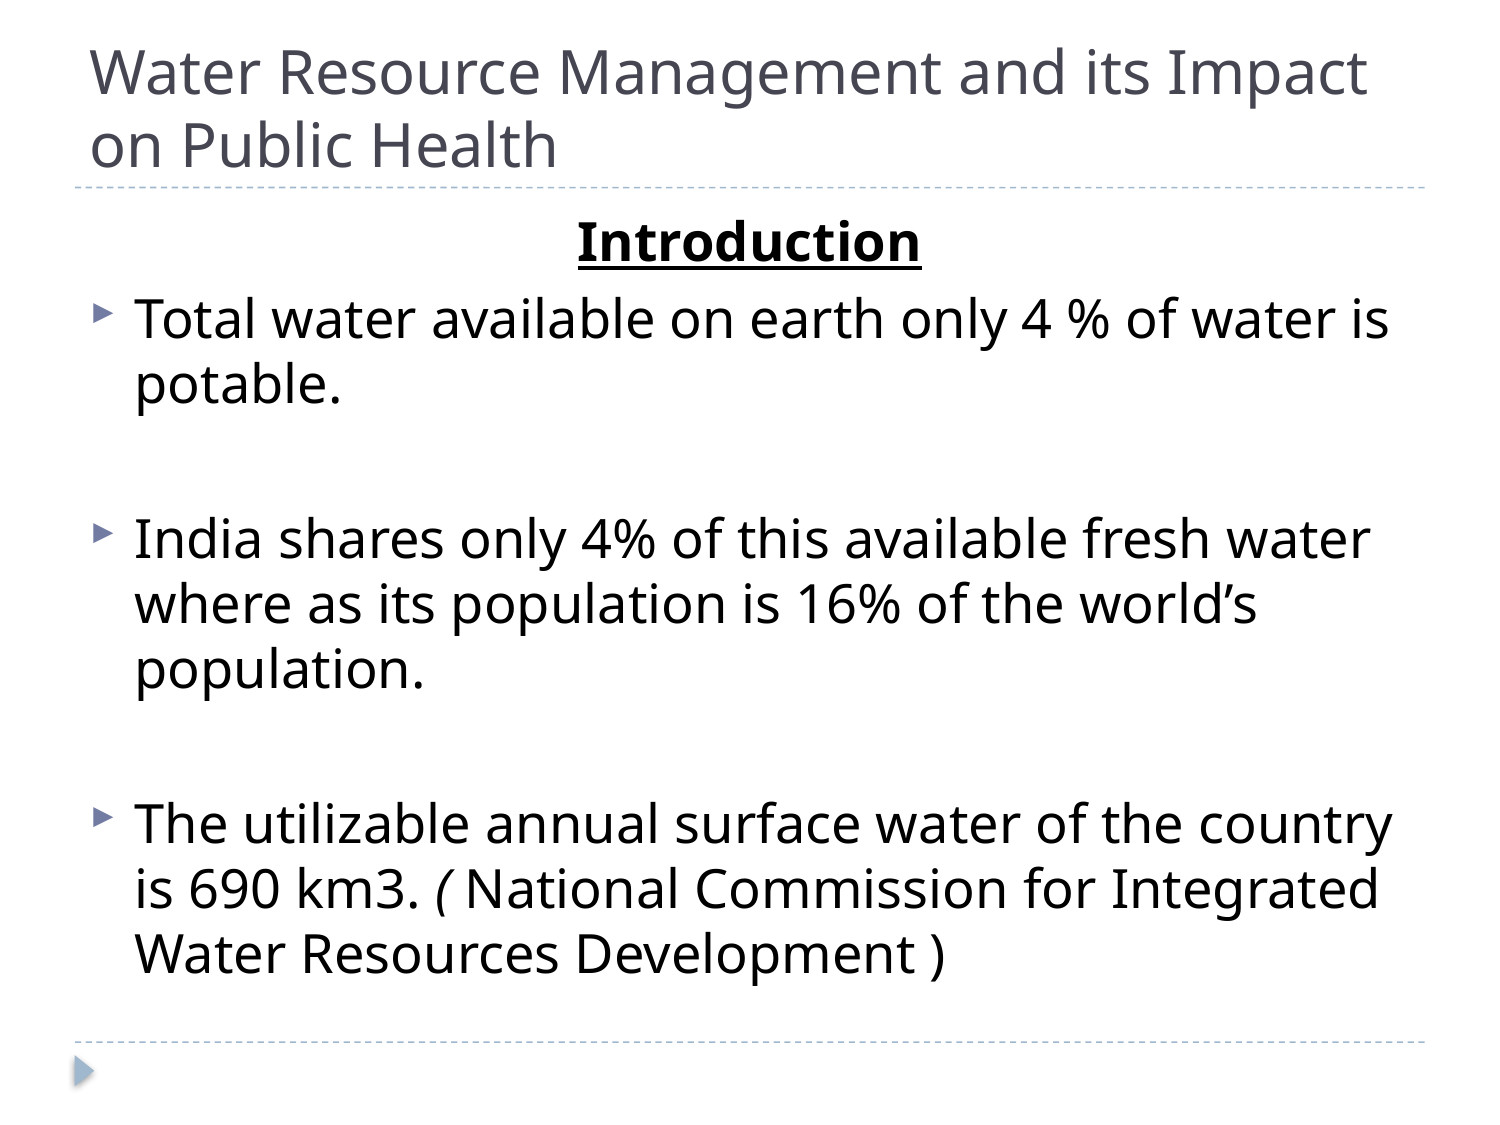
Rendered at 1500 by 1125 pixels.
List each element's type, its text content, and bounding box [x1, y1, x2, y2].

title Water Resource Management and its Impact on Public Health [75, 24, 1425, 188]
list Introduction Total water available on earth only 4 % of water is potable. India shares only 4% of this available fresh water where as its population is 16% of the world’s population. The utilizable annual surface water of the country is 690 km3. ( National Commission for Integrated Water Resources Development ) [75, 200, 1425, 1010]
